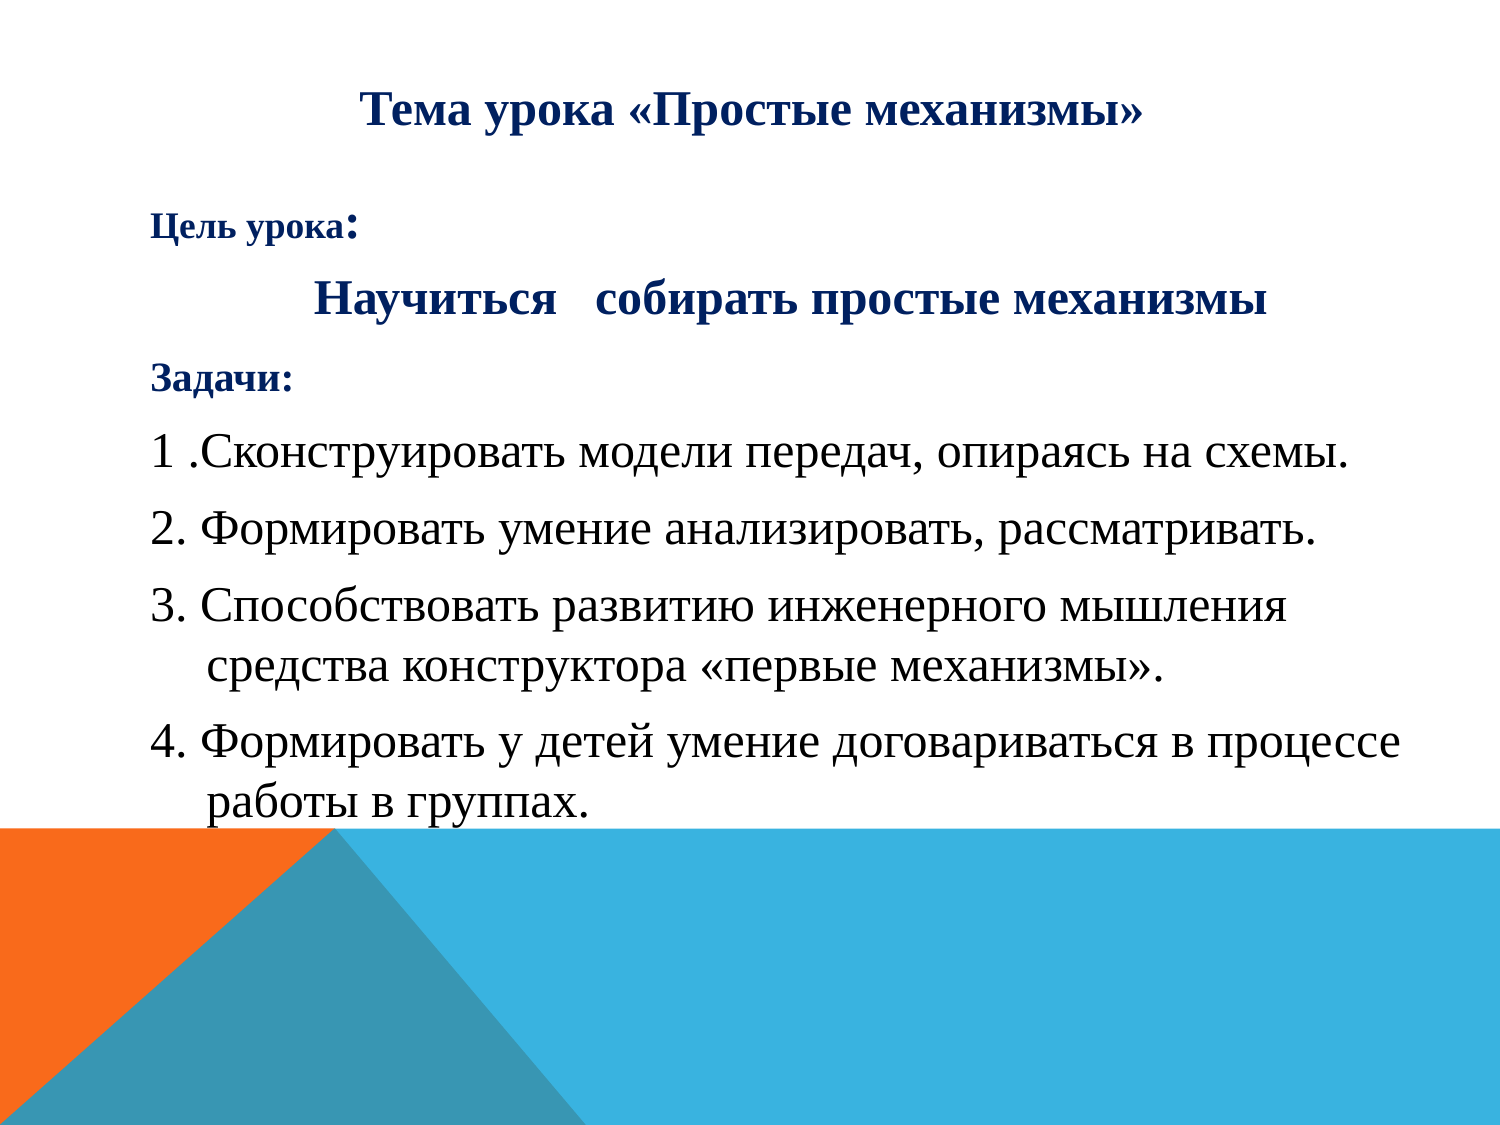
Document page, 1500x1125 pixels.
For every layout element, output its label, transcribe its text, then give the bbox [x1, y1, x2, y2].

title Тема урока «Простые механизмы» [135, 60, 1369, 150]
list Цель урока: Научиться собирать простые механизмы Задачи: 1 .Сконструировать модели передач, опираясь на схемы. 2. Формировать умение анализировать, рассматривать. 3. Способствовать развитию инженерного мышления средства конструктора «первые механизмы». 4. Формировать у детей умение договариваться в процессе работы в группах. [135, 180, 1447, 858]
